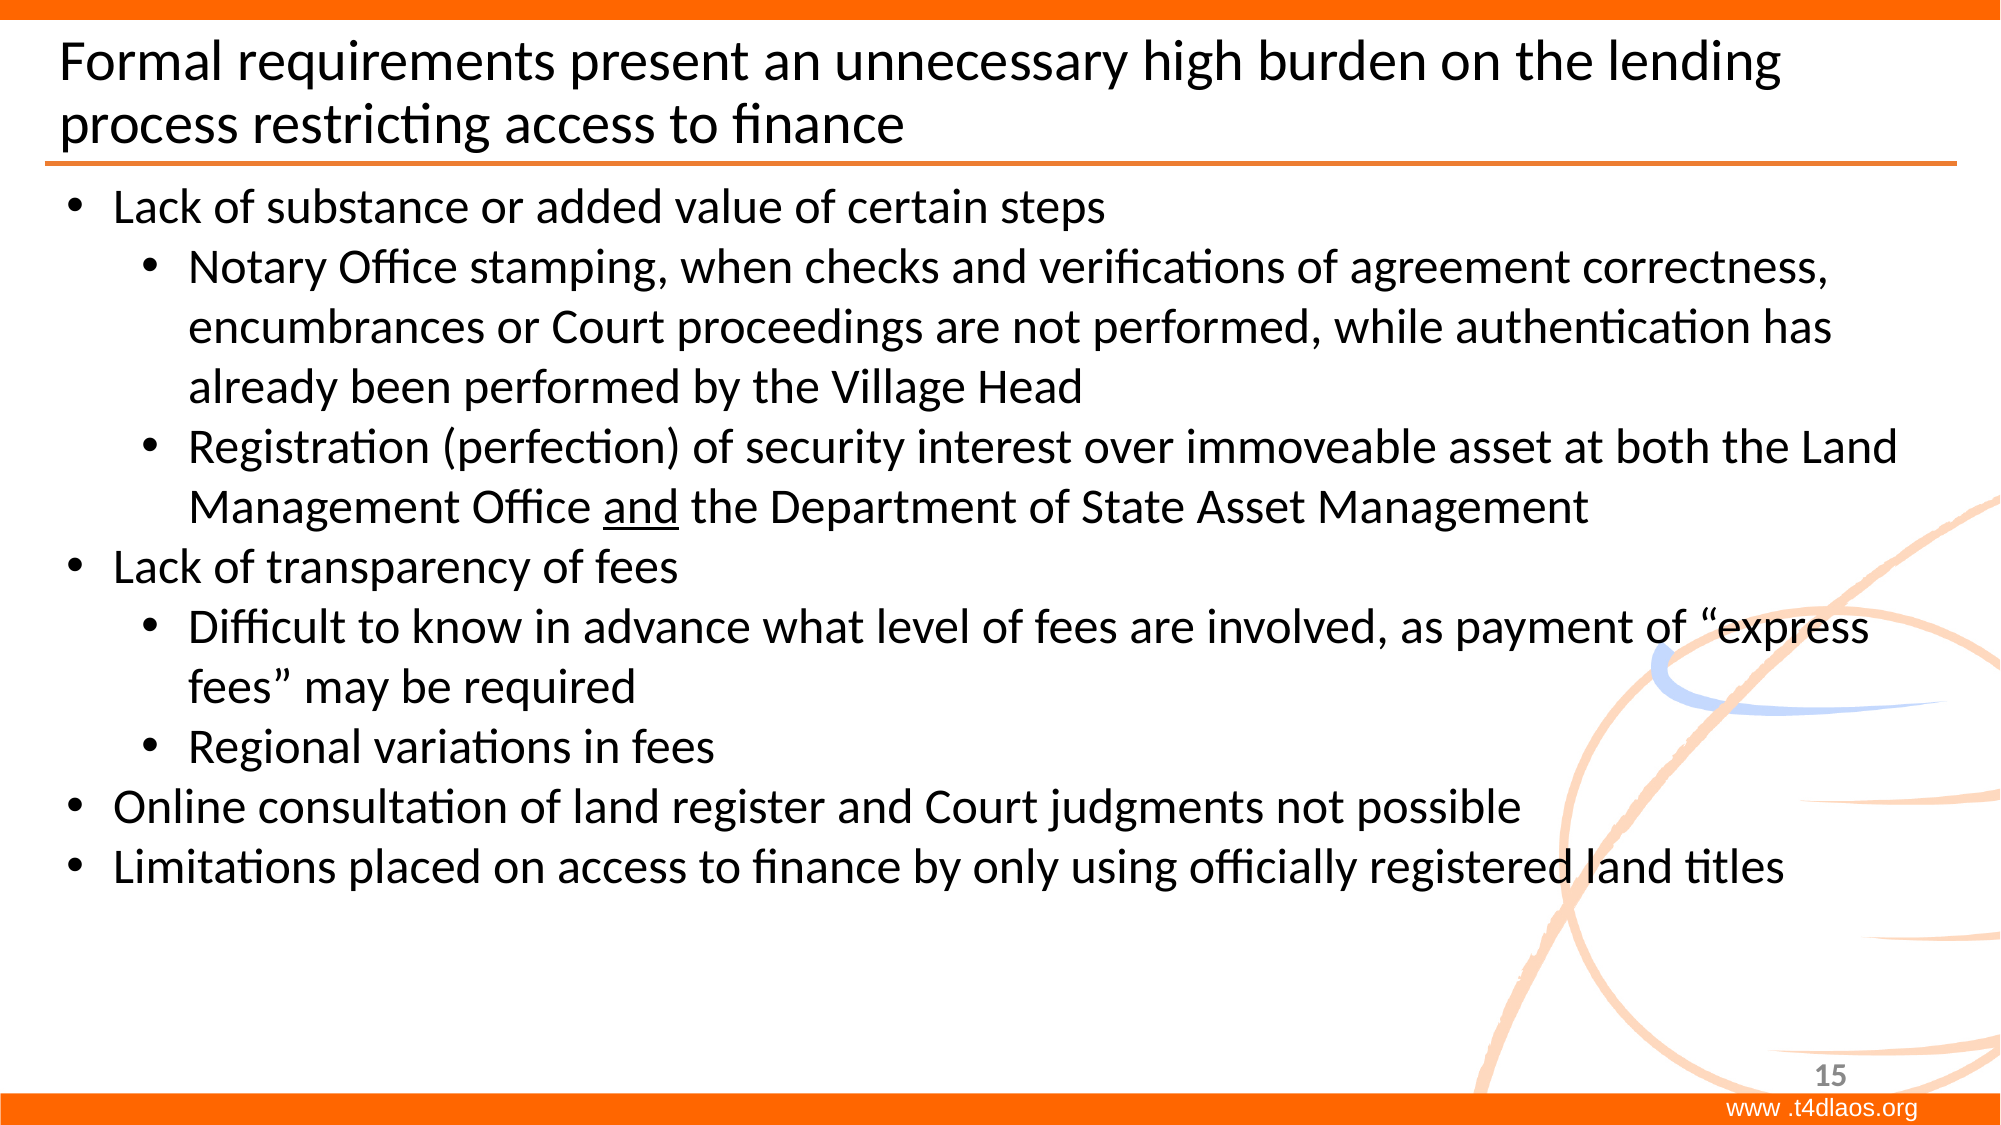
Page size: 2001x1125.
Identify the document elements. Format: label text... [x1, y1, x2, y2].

picture [0, 0, 2001, 1125]
title Formal requirements present an unnecessary high burden on the lending process restricting access to finance [44, 23, 1957, 161]
text_box Lack of substance or added value of certain steps Notary Office stamping, when checks and verifications of agreement correctness, encumbrances or Court proceedings are not performed, while authentication has already been performed by the Village Head Registration (perfection) of security interest over immoveable asset at both the Land Management Office and the Department of State Asset Management Lack of transparency of fees Difficult to know in advance what level of fees are involved, as payment of “express fees” may be required Regional variations in fees Online consultation of land register and Court judgments not possible Limitations placed on access to finance by only using officially registered land titles [51, 166, 1957, 1125]
